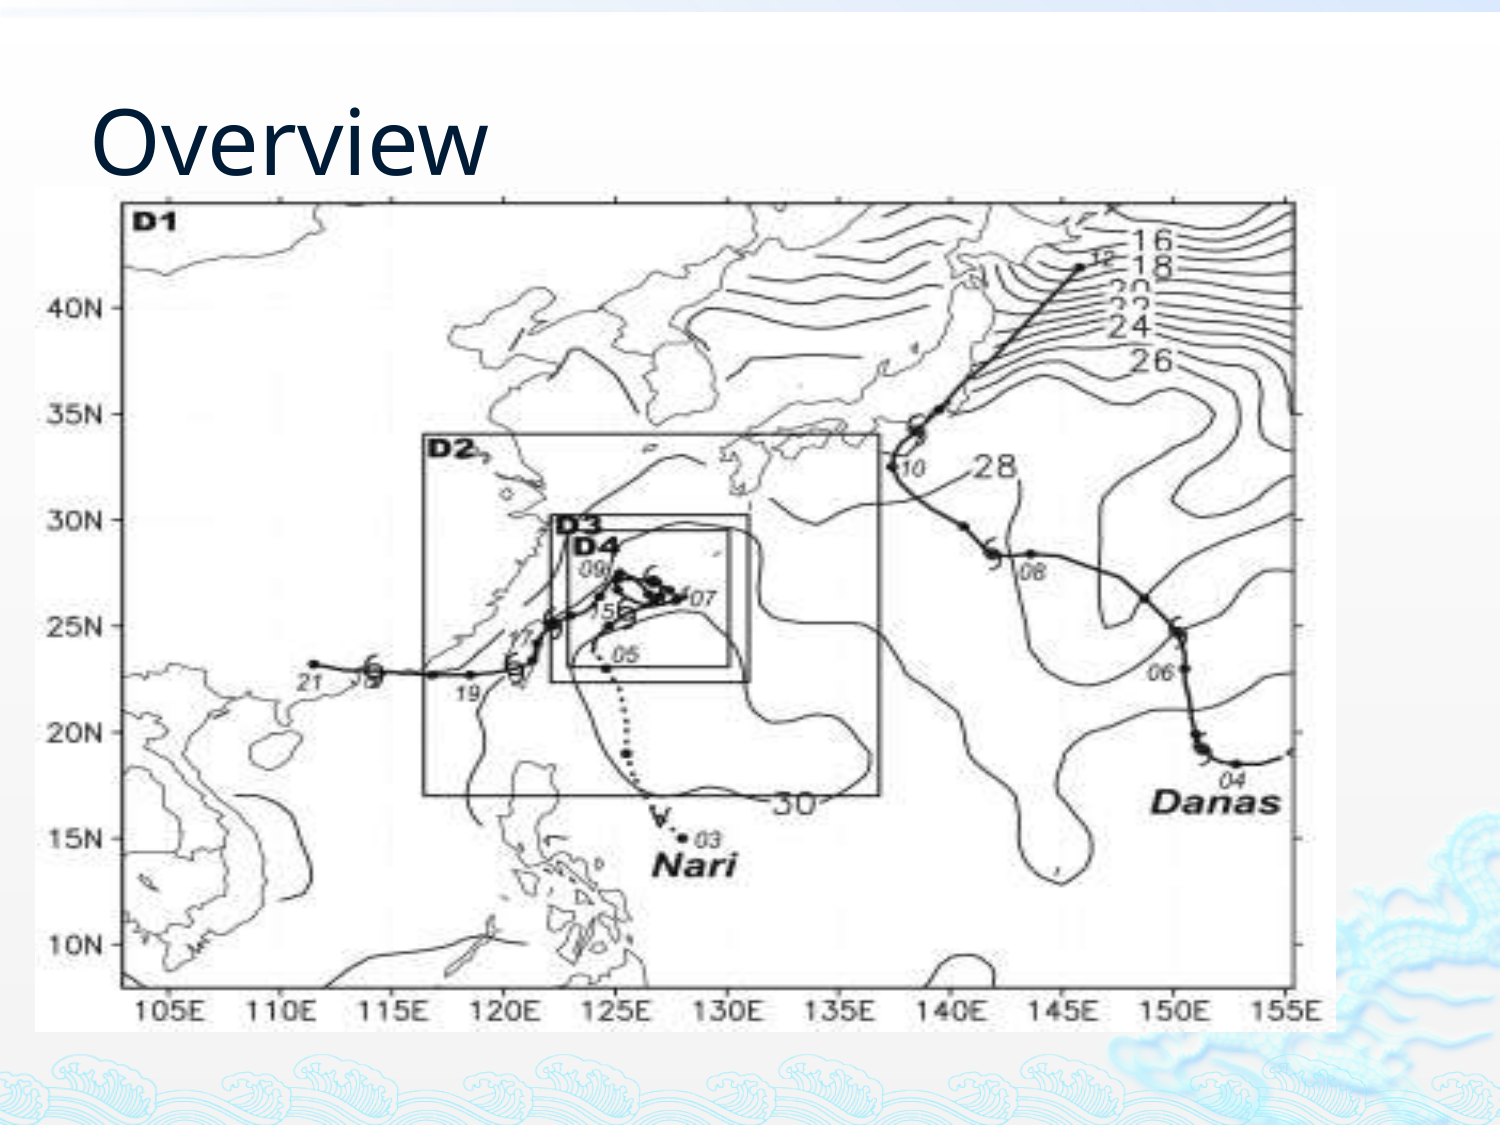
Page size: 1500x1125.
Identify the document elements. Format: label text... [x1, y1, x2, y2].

title Overview [75, 45, 1425, 233]
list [34, 186, 1337, 1032]
